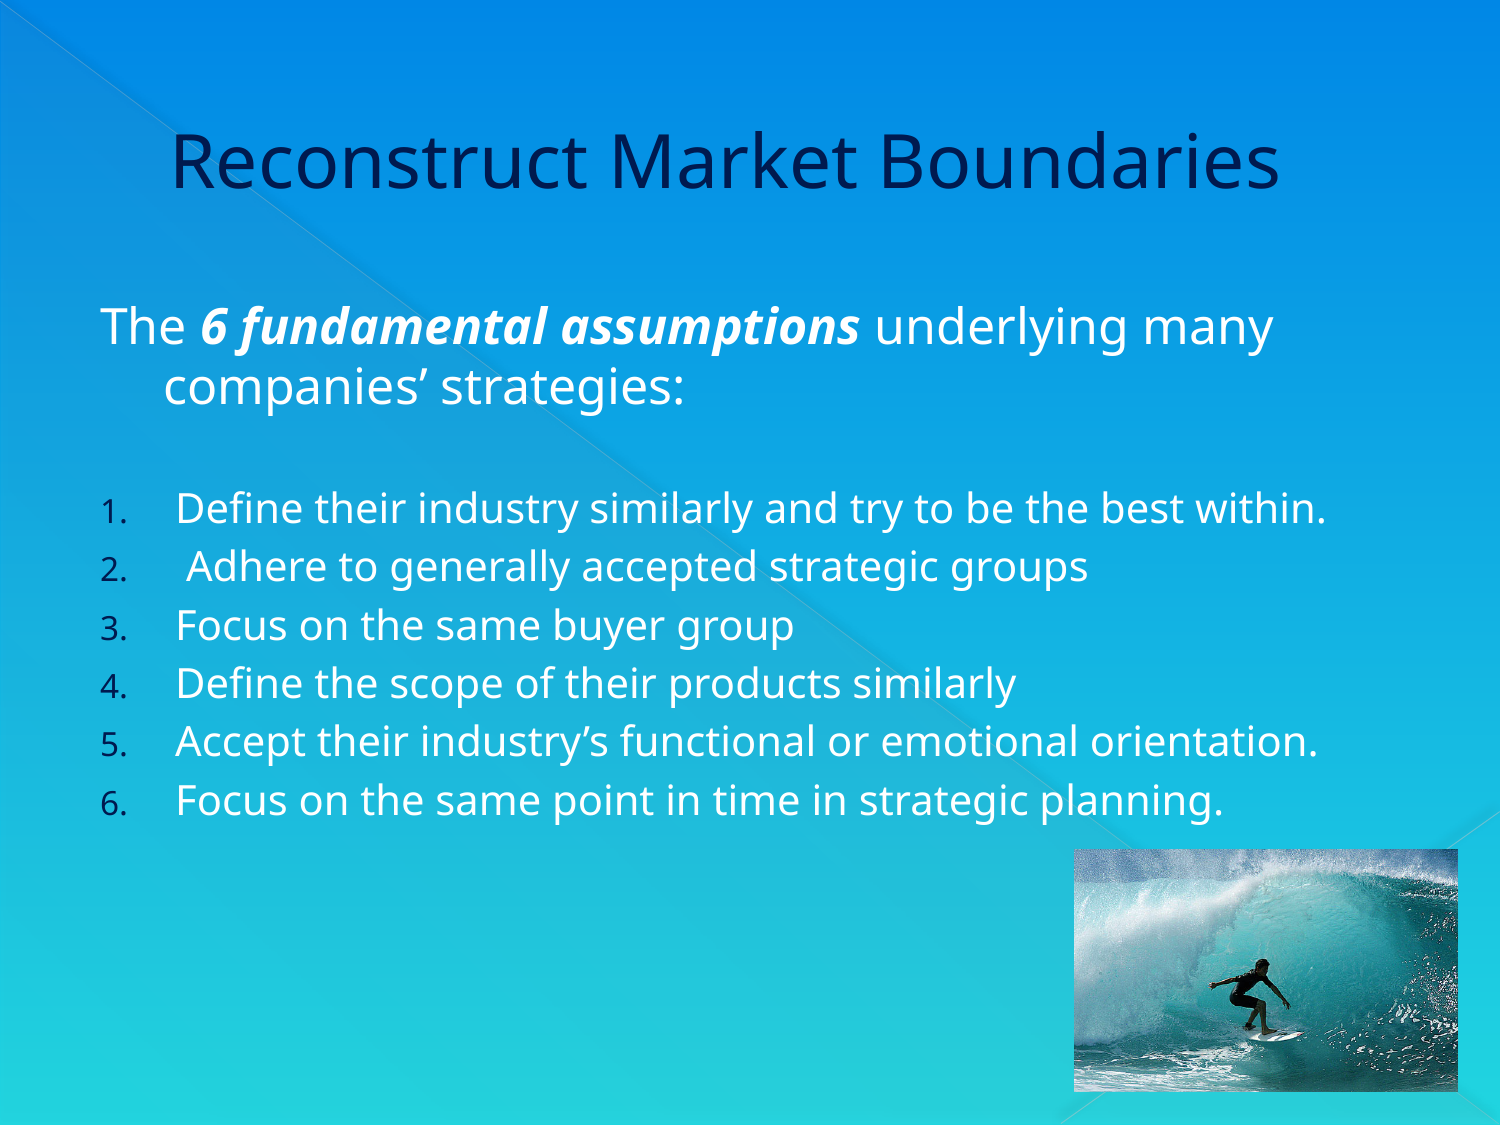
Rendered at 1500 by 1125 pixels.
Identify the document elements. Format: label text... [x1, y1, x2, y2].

title Reconstruct Market Boundaries [75, 43, 1425, 274]
picture [1074, 849, 1458, 1092]
list The 6 fundamental assumptions underlying many companies’ strategies: Define their industry similarly and try to be the best within. Adhere to generally accepted strategic groups Focus on the same buyer group Define the scope of their products similarly Accept their industry’s functional or emotional orientation. Focus on the same point in time in strategic planning. [75, 287, 1425, 1038]
